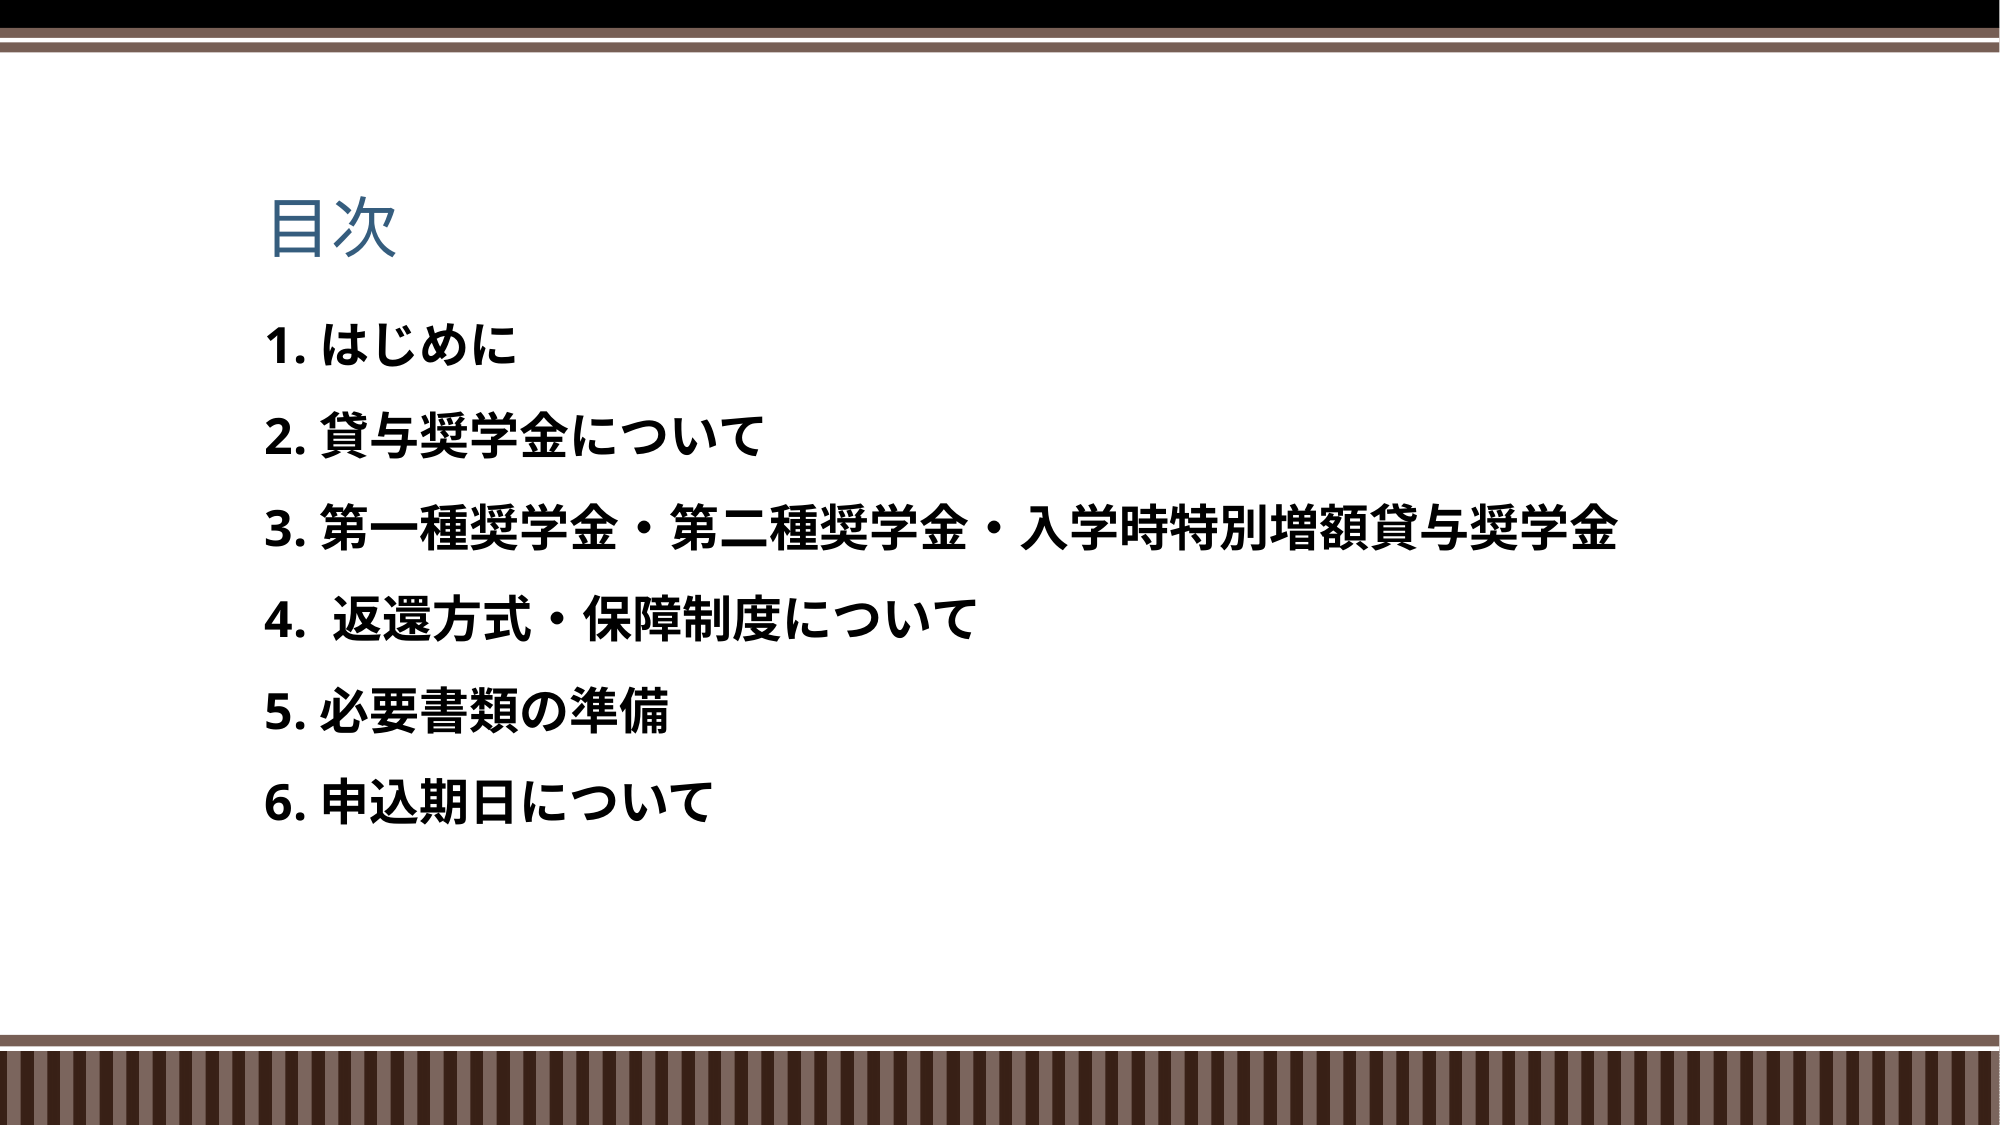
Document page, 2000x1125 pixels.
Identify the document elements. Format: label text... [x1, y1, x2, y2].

list 1.はじめに 2.貸与奨学金について 3.第一種奨学金・第二種奨学金・入学時特別増額貸与奨学金 4. 返還方式・保障制度について 5.必要書類の準備 6.申込期日について [249, 312, 1750, 920]
title 目次 [249, 99, 1750, 275]
